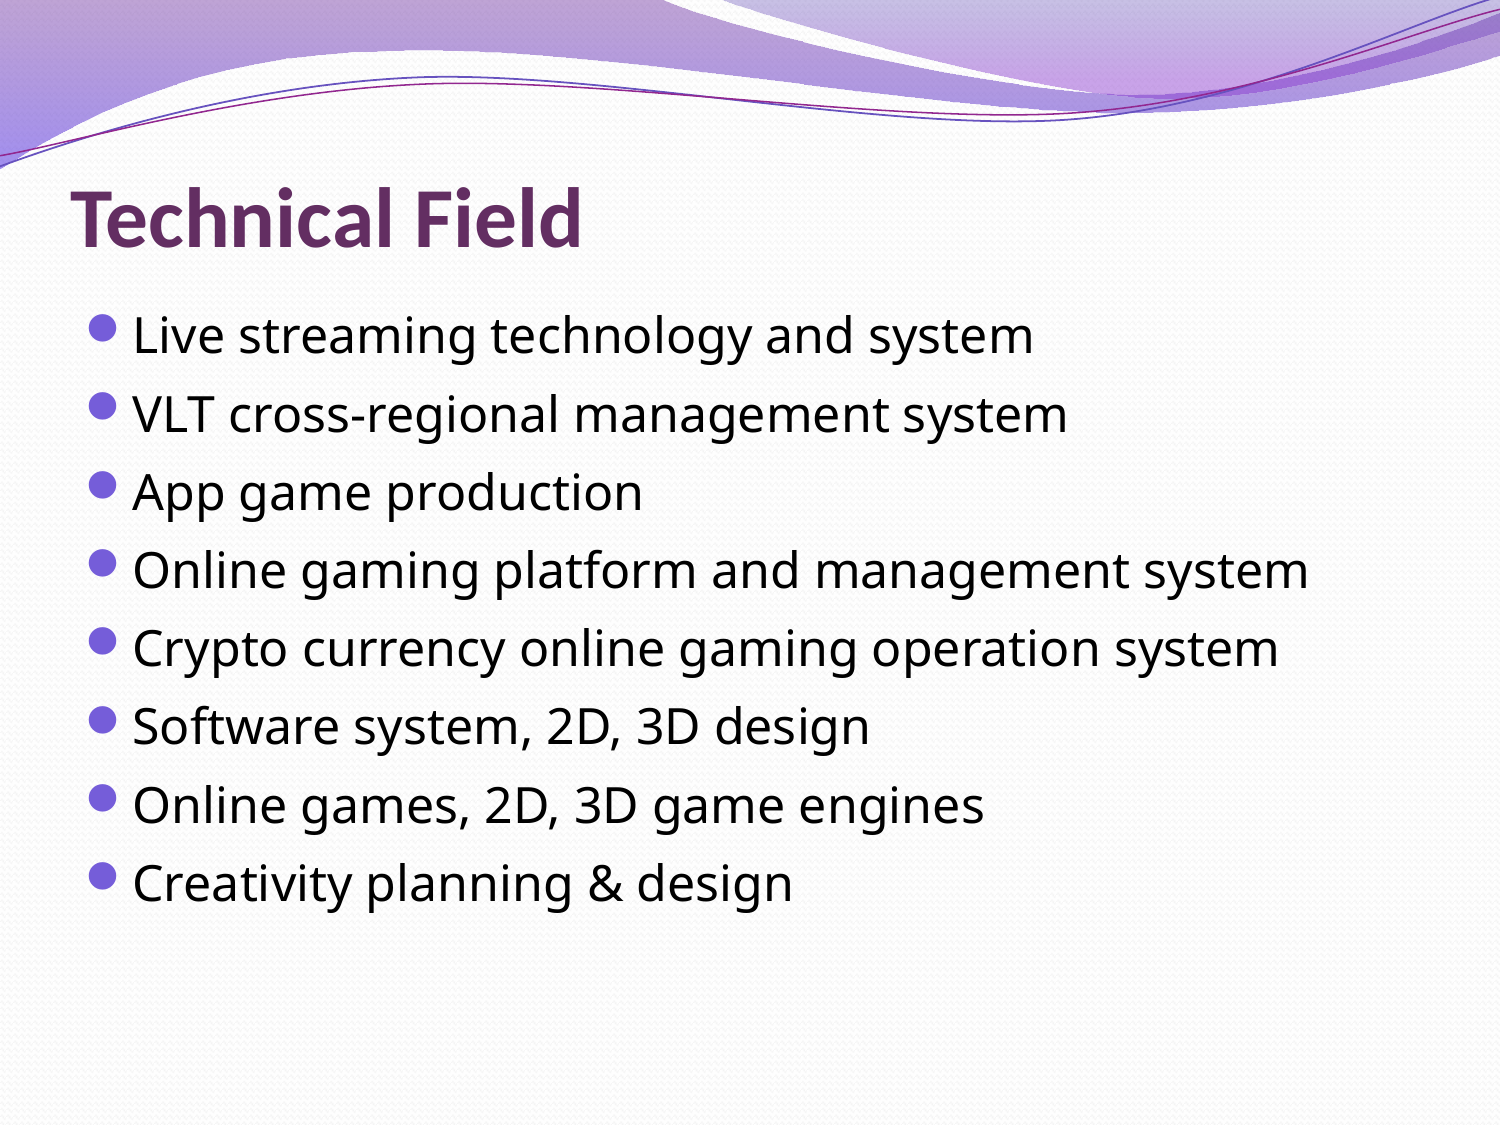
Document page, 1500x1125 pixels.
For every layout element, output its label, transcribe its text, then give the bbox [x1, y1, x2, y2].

list Live streaming technology and system VLT cross-regional management system App game production Online gaming platform and management system Crypto currency online gaming operation system Software system, 2D, 3D design Online games, 2D, 3D game engines Creativity planning & design [70, 292, 1421, 1036]
title Technical Field [70, 82, 1421, 270]
